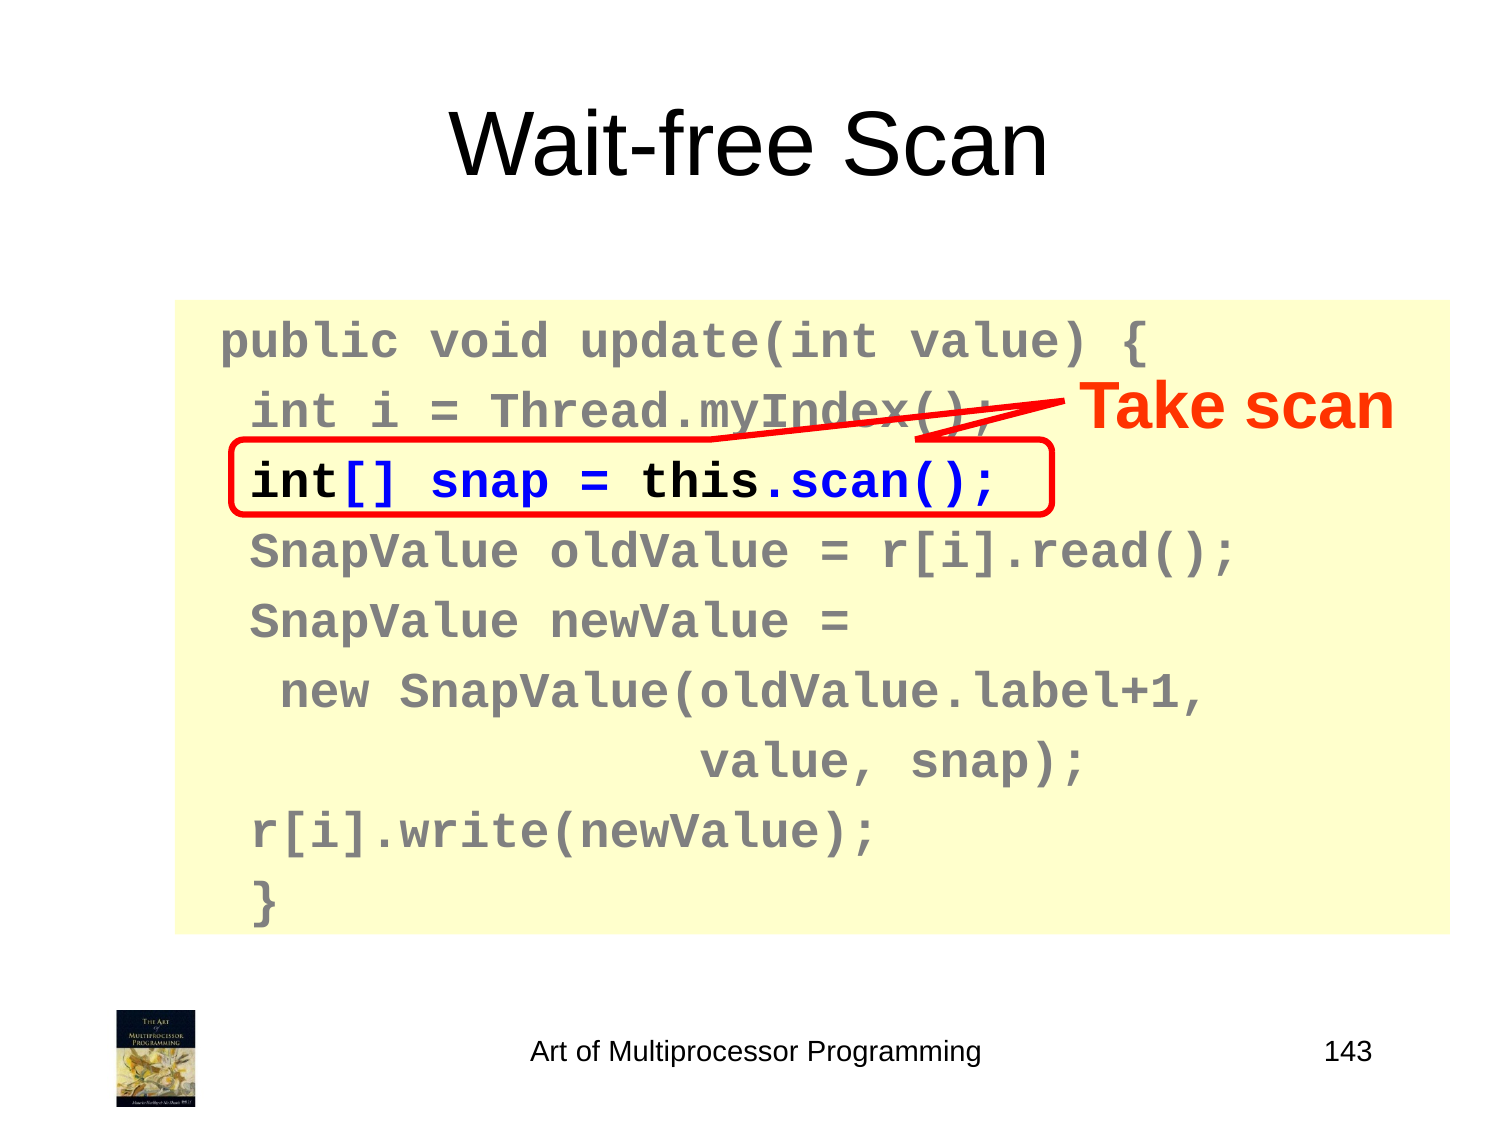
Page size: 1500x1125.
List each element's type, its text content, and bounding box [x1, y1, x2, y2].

text_box 143 [1074, 1024, 1388, 1100]
picture [107, 1010, 204, 1107]
text_box public void update(int value) { int i = Thread.myIndex(); int[] snap = this.scan(); SnapValue oldValue = r[i].read(); SnapValue newValue = new SnapValue(oldValue.label+1, value, snap); r[i].write(newValue); } [174, 299, 1450, 935]
title Wait-free Scan [74, 44, 1426, 233]
footer Art of Multiprocessor Programming [499, 1024, 1013, 1103]
text_box Take scan [1024, 354, 1452, 449]
text_box [231, 405, 1053, 515]
